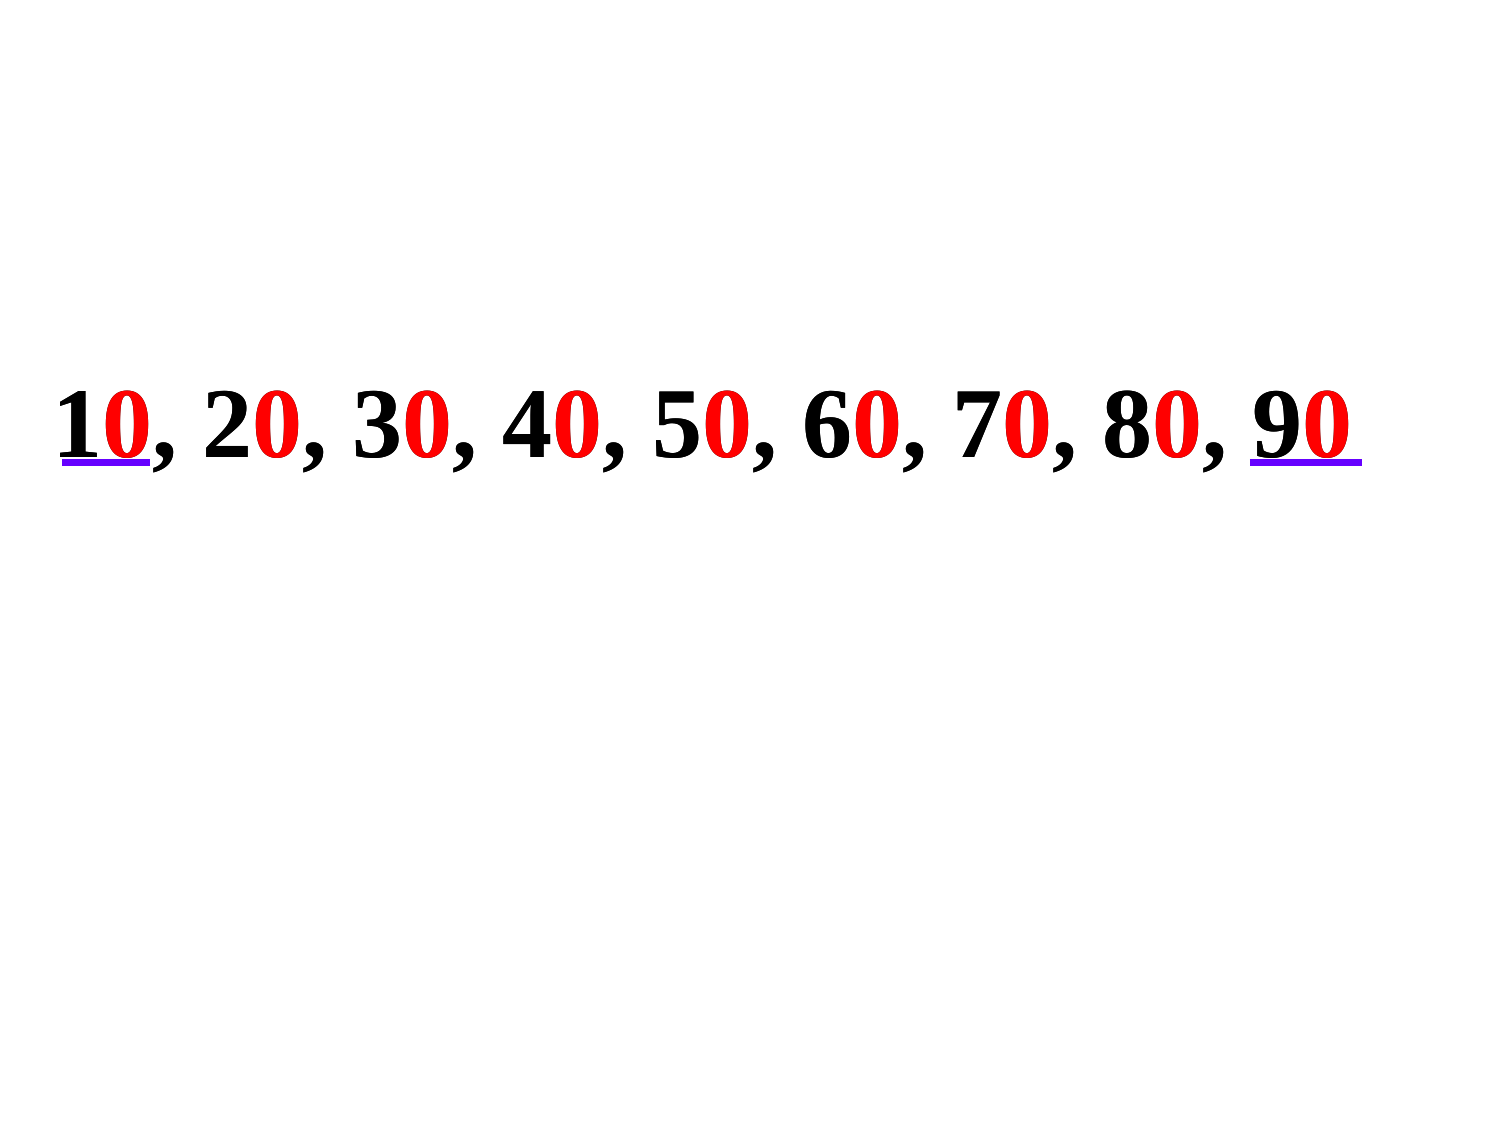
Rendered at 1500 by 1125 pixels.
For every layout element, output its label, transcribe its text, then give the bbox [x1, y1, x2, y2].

text_box 10, 20, 30, 40, 50, 60, 70, 80, 90 [37, 350, 1500, 485]
